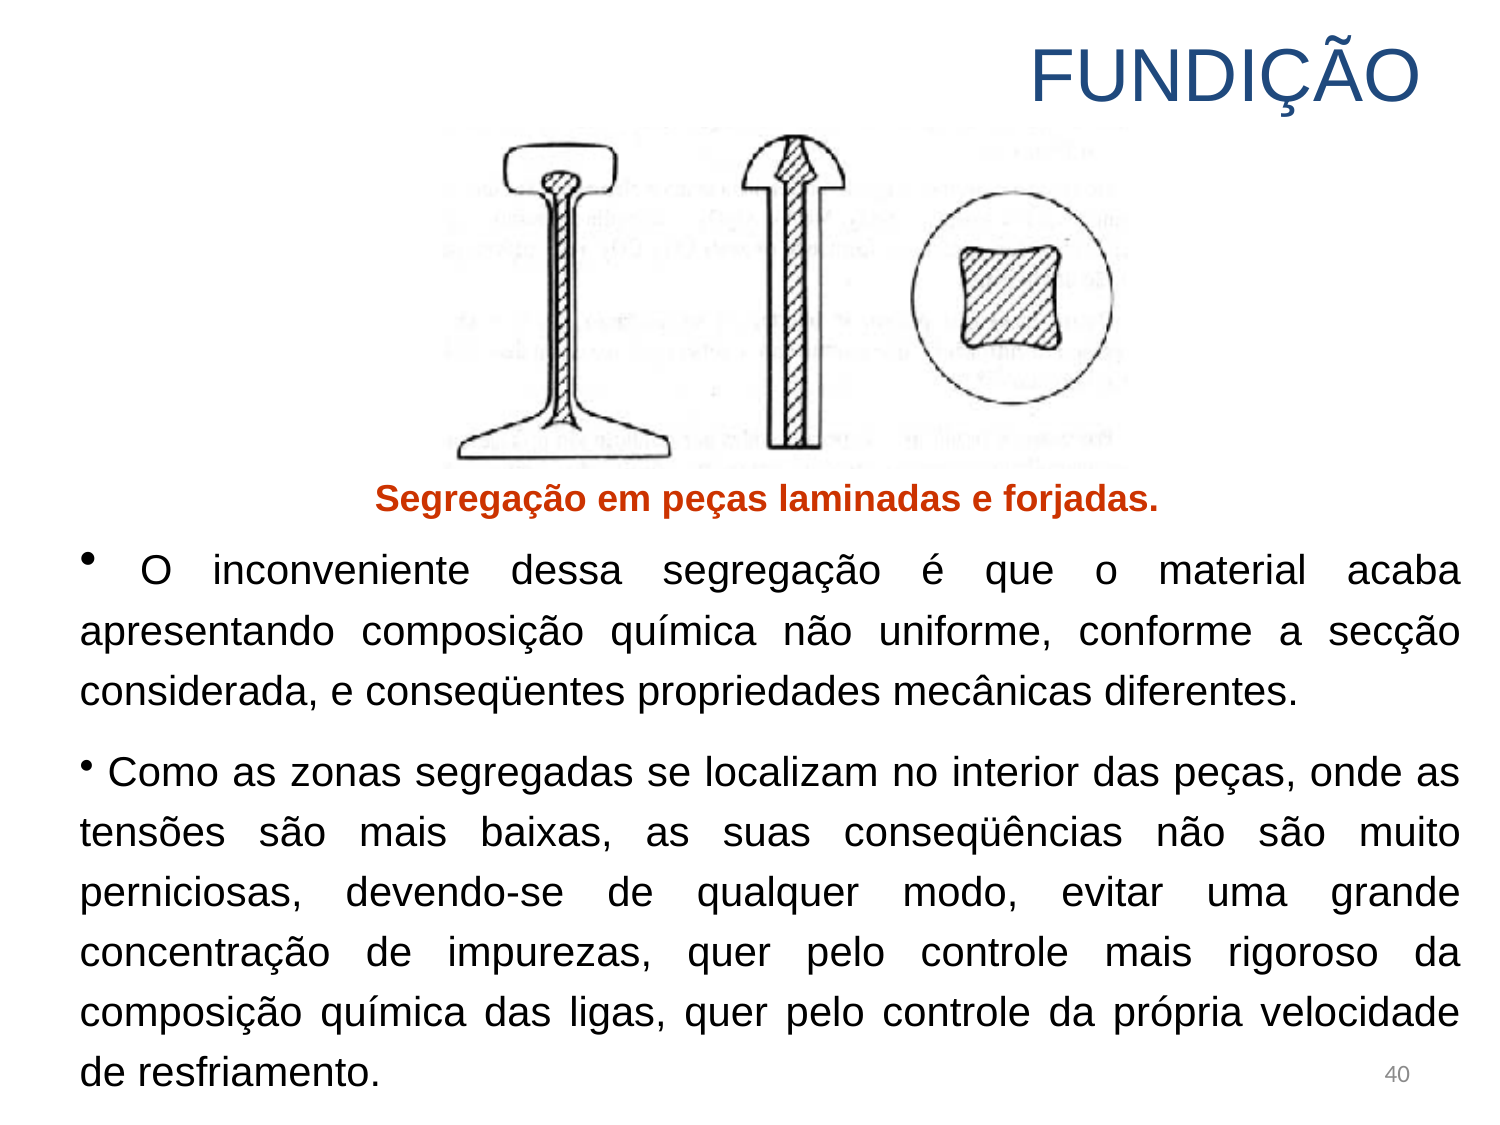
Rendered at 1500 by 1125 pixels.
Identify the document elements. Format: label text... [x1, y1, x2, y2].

text_box FUNDIÇÃO [1015, 18, 1459, 143]
text_box Segregação em peças laminadas e forjadas. [360, 466, 1211, 514]
text_box O inconveniente dessa segregação é que o material acaba apresentando composição química não uniforme, conforme a secção considerada, e conseqüentes propriedades mecânicas diferentes. Como as zonas segregadas se localizam no interior das peças, onde as tensões são mais baixas, as suas conseqüências não são muito perniciosas, devendo-se de qualquer modo, evitar uma grande concentração de impurezas, quer pelo controle mais rigoroso da composição química das ligas, quer pelo controle da própria velocidade de resfriamento. [64, 514, 1477, 1103]
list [442, 126, 1129, 469]
